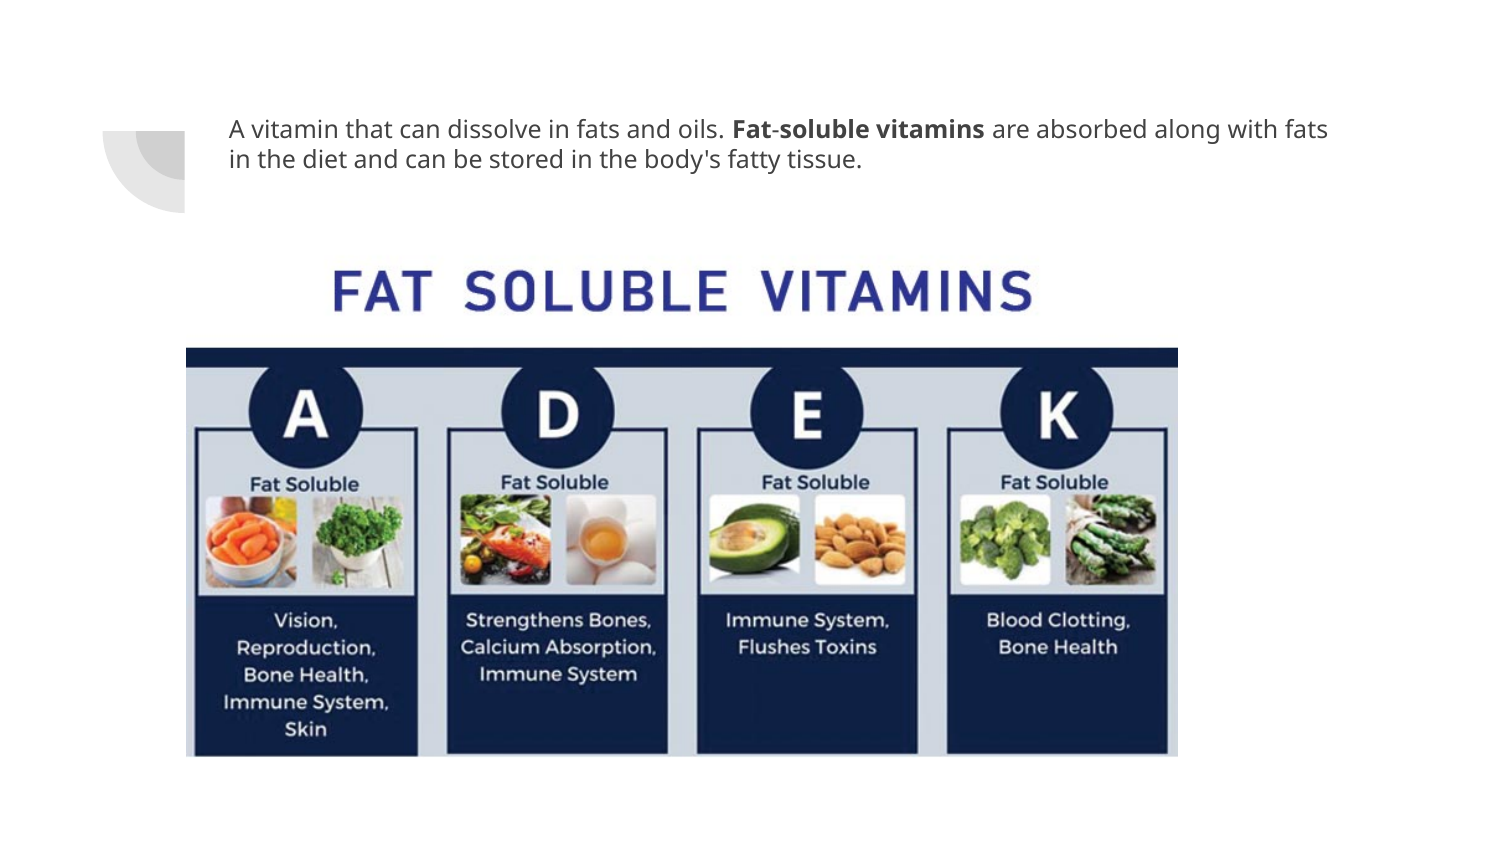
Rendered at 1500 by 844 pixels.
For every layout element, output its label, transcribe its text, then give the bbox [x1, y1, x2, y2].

title A vitamin that can dissolve in fats and oils. Fat-soluble vitamins are absorbed along with fats in the diet and can be stored in the body's fatty tissue. [213, 98, 1368, 263]
picture [185, 236, 1179, 758]
